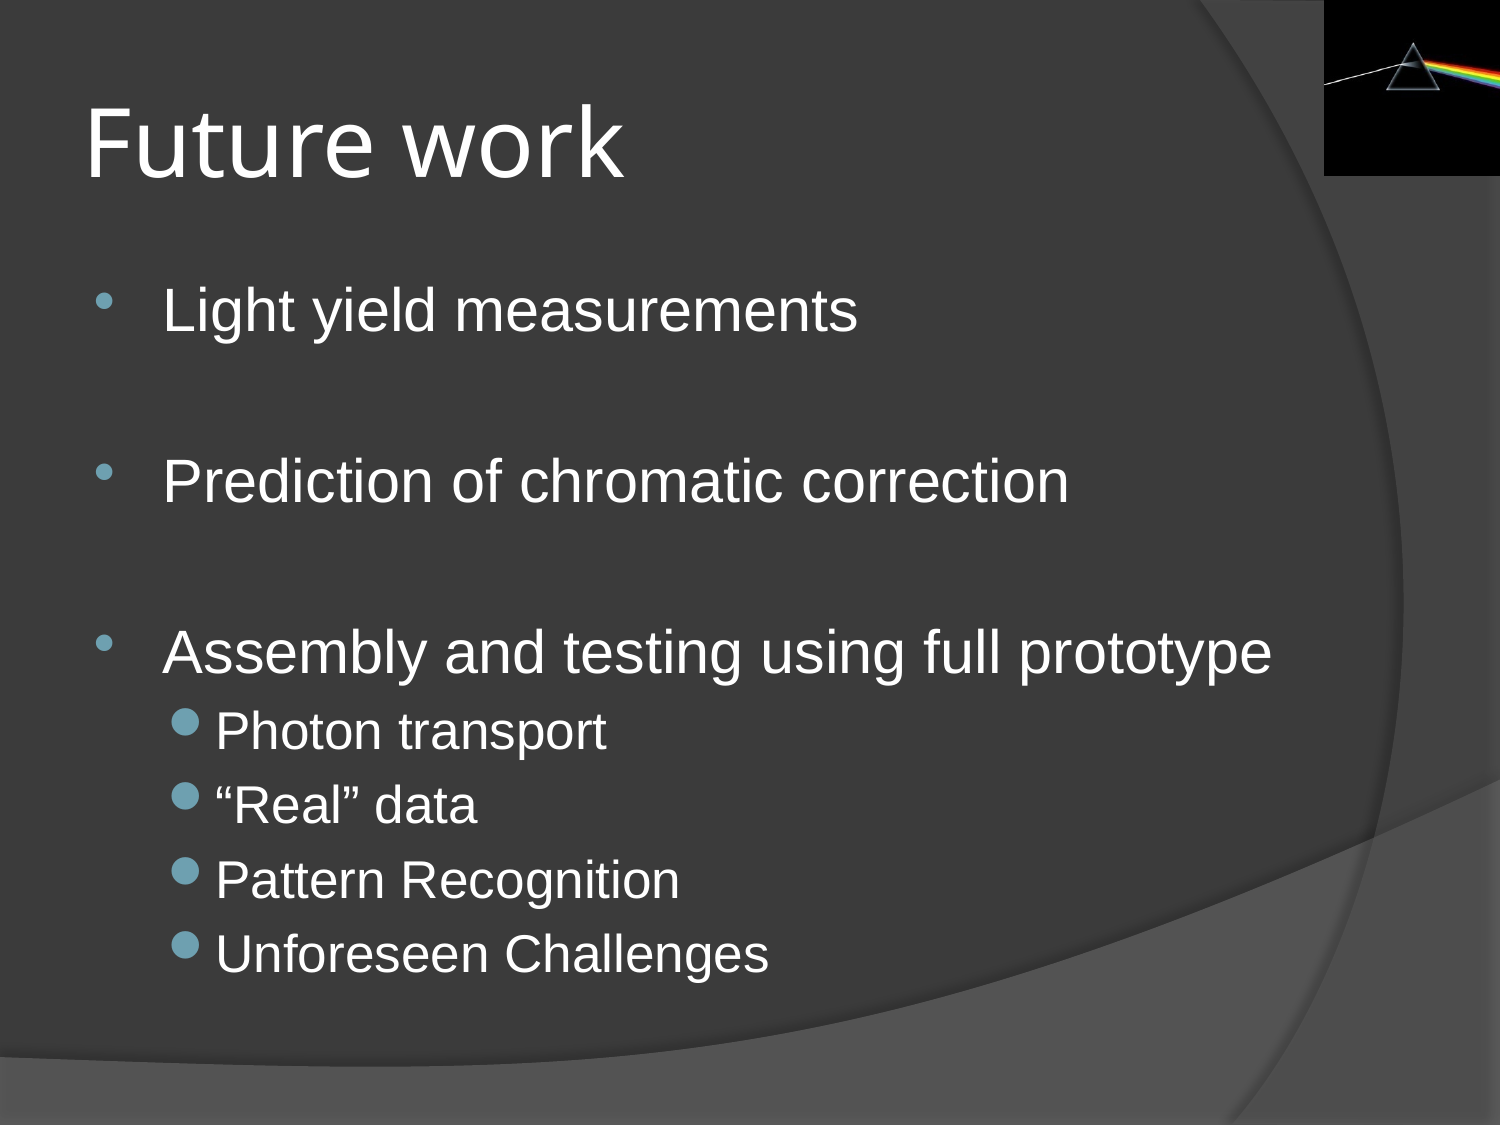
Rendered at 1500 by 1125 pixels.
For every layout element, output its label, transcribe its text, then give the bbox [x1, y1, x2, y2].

title Future work [75, 45, 1300, 233]
list Light yield measurements Prediction of chromatic correction Assembly and testing using full prototype Photon transport “Real” data Pattern Recognition Unforeseen Challenges [75, 262, 1300, 1005]
picture [1323, 0, 1500, 177]
